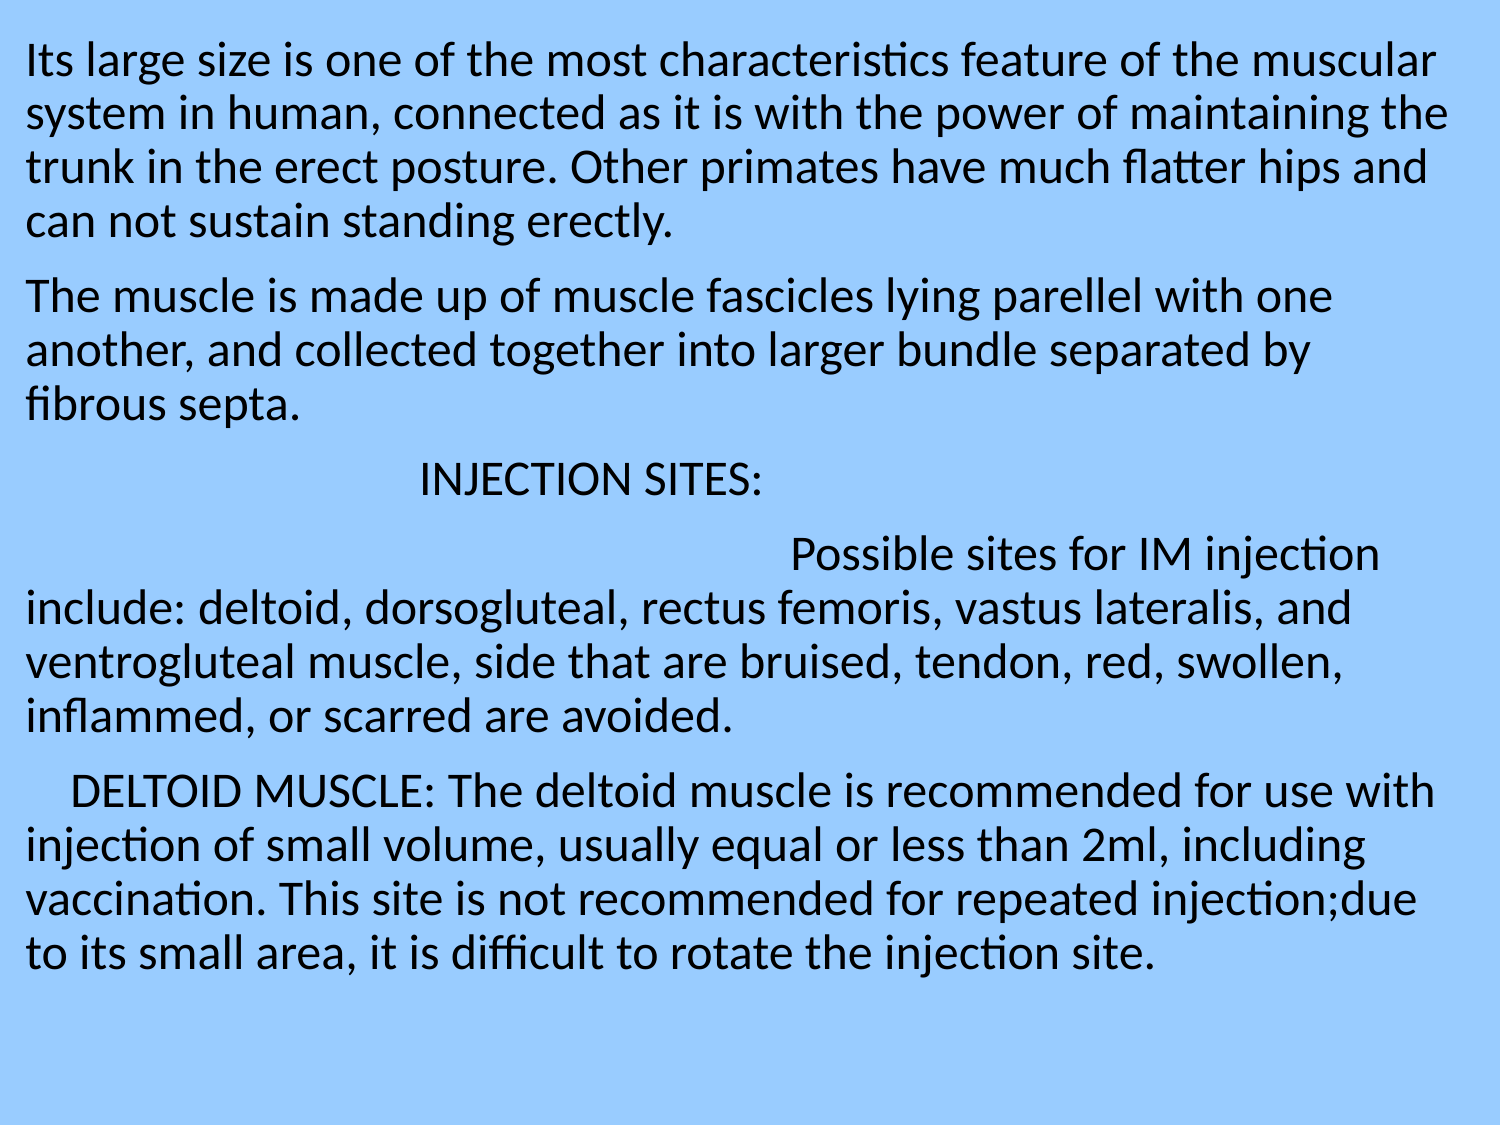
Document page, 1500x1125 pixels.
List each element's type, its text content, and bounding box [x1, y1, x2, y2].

list Its large size is one of the most characteristics feature of the muscular system in human, connected as it is with the power of maintaining the trunk in the erect posture. Other primates have much flatter hips and can not sustain standing erectly. The muscle is made up of muscle fascicles lying parellel with one another, and collected together into larger bundle separated by fibrous septa. INJECTION SITES: Possible sites for IM injection include: deltoid, dorsogluteal, rectus femoris, vastus lateralis, and ventrogluteal muscle, side that are bruised, tendon, red, swollen, inflammed, or scarred are avoided. DELTOID MUSCLE: The deltoid muscle is recommended for use with injection of small volume, usually equal or less than 2ml, including vaccination. This site is not recommended for repeated injection;due to its small area, it is difficult to rotate the injection site. [10, 25, 1473, 1081]
